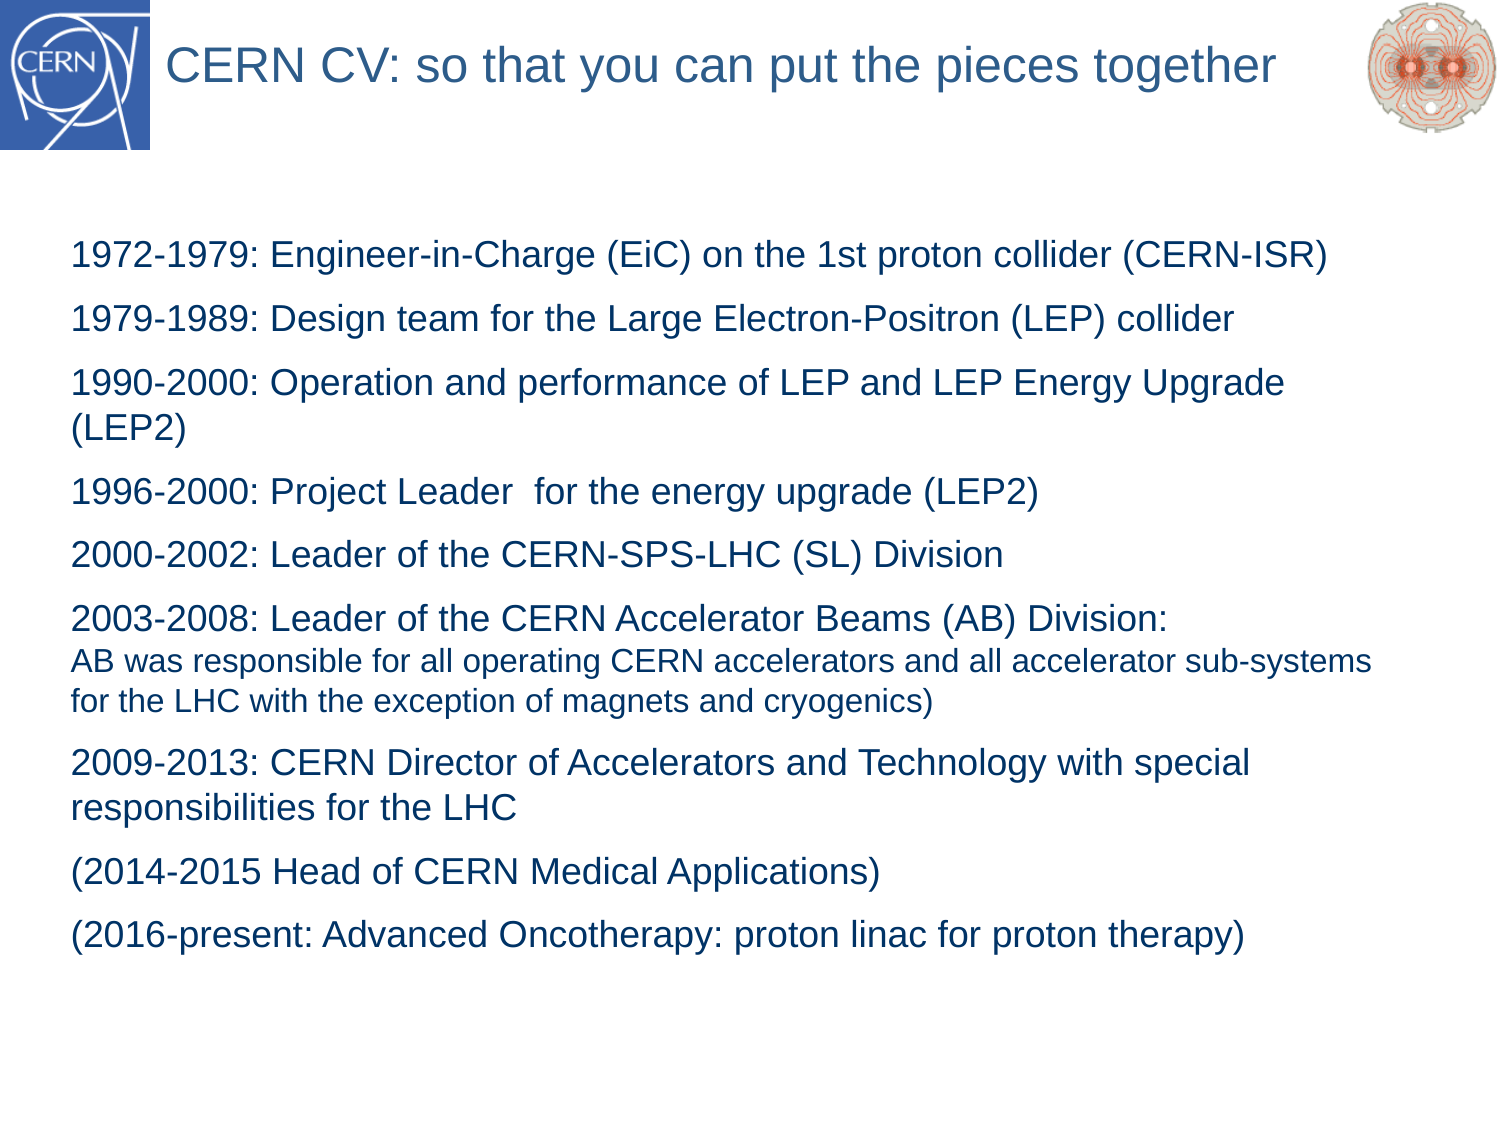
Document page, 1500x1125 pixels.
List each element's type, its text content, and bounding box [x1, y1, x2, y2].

title CERN CV: so that you can put the pieces together [149, 12, 1426, 113]
picture [0, 0, 150, 150]
list 1972-1979: Engineer-in-Charge (EiC) on the 1st proton collider (CERN-ISR) 1979-1989: Design team for the Large Electron-Positron (LEP) collider 1990-2000: Operation and performance of LEP and LEP Energy Upgrade (LEP2) 1996-2000: Project Leader for the energy upgrade (LEP2) 2000-2002: Leader of the CERN-SPS-LHC (SL) Division 2003-2008: Leader of the CERN Accelerator Beams (AB) Division: AB was responsible for all operating CERN accelerators and all accelerator sub-systems for the LHC with the exception of magnets and cryogenics) 2009-2013: CERN Director of Accelerators and Technology with special responsibilities for the LHC (2014-2015 Head of CERN Medical Applications) (2016-present: Advanced Oncotherapy: proton linac for proton therapy) [55, 222, 1426, 1052]
picture [1363, 0, 1500, 138]
